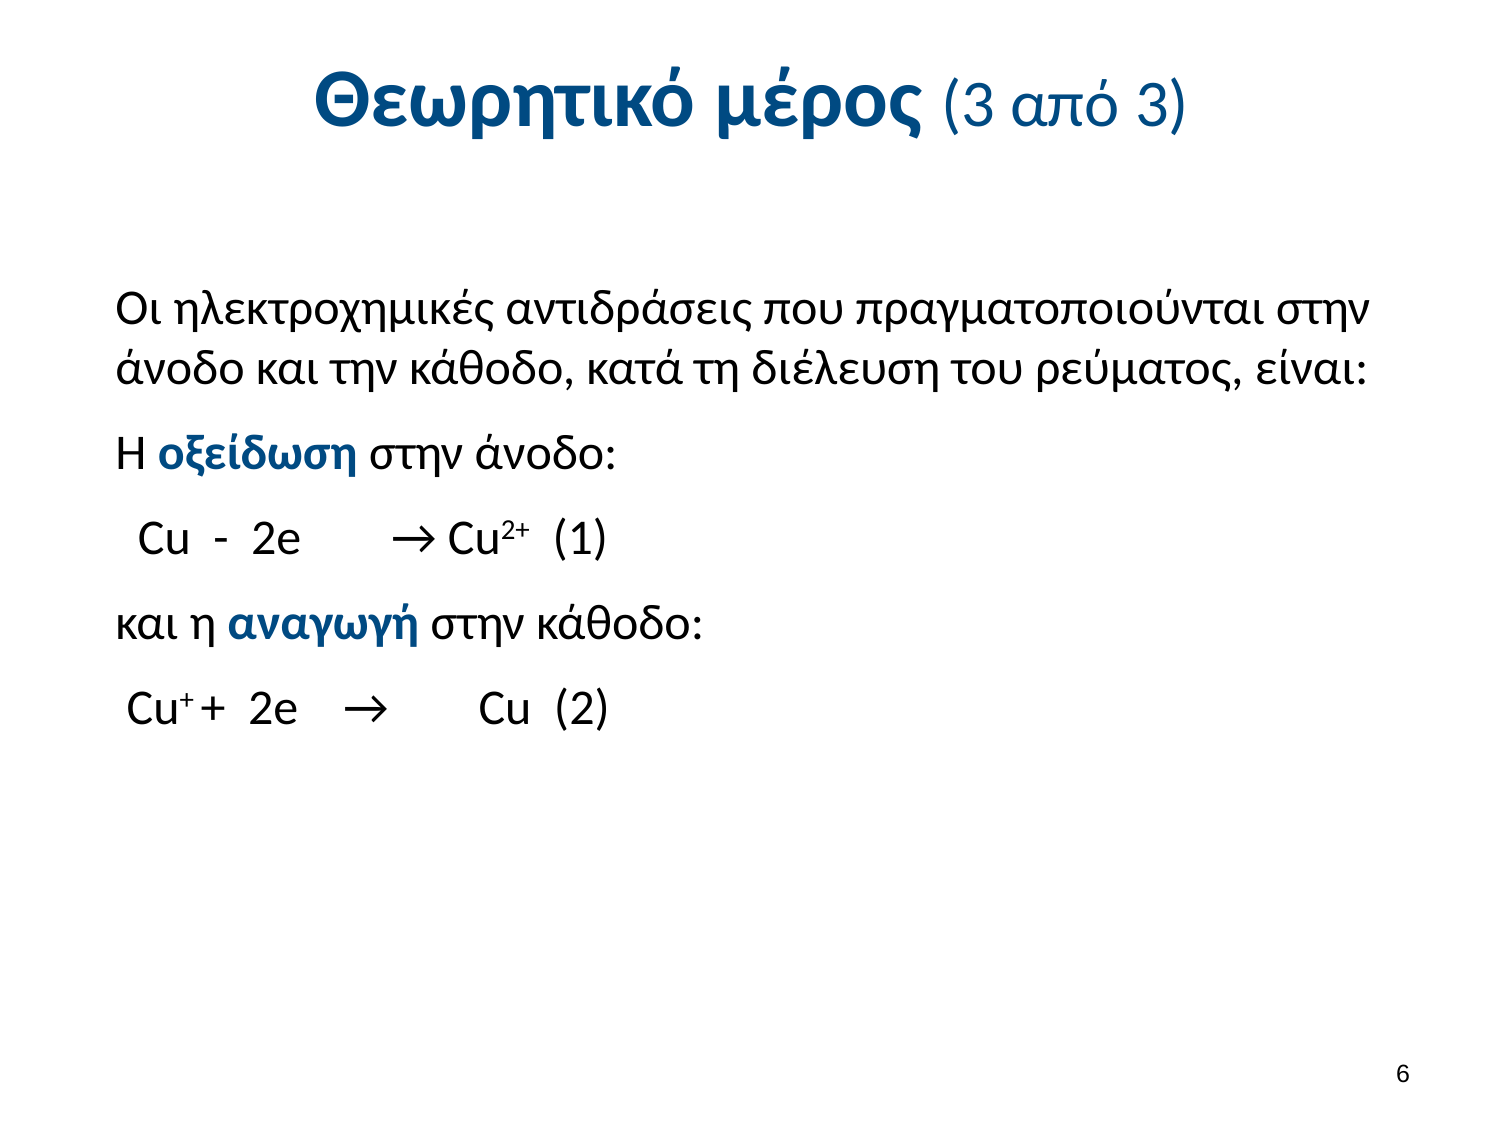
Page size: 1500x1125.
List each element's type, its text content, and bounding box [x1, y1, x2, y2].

title Θεωρητικό μέρος (3 από 3) [76, 19, 1427, 169]
slide_number 5 [1074, 1042, 1425, 1103]
list Οι ηλεκτροχημικές αντιδράσεις που πραγματοποιούνται στην άνοδο και την κάθοδο, κατά τη διέλευση του ρεύματος, είναι: Η οξείδωση στην άνοδο: Cu - 2e → Cu2+ (1) και η αναγωγή στην κάθοδο: Cu+ + 2e → Cu (2) [100, 267, 1451, 846]
